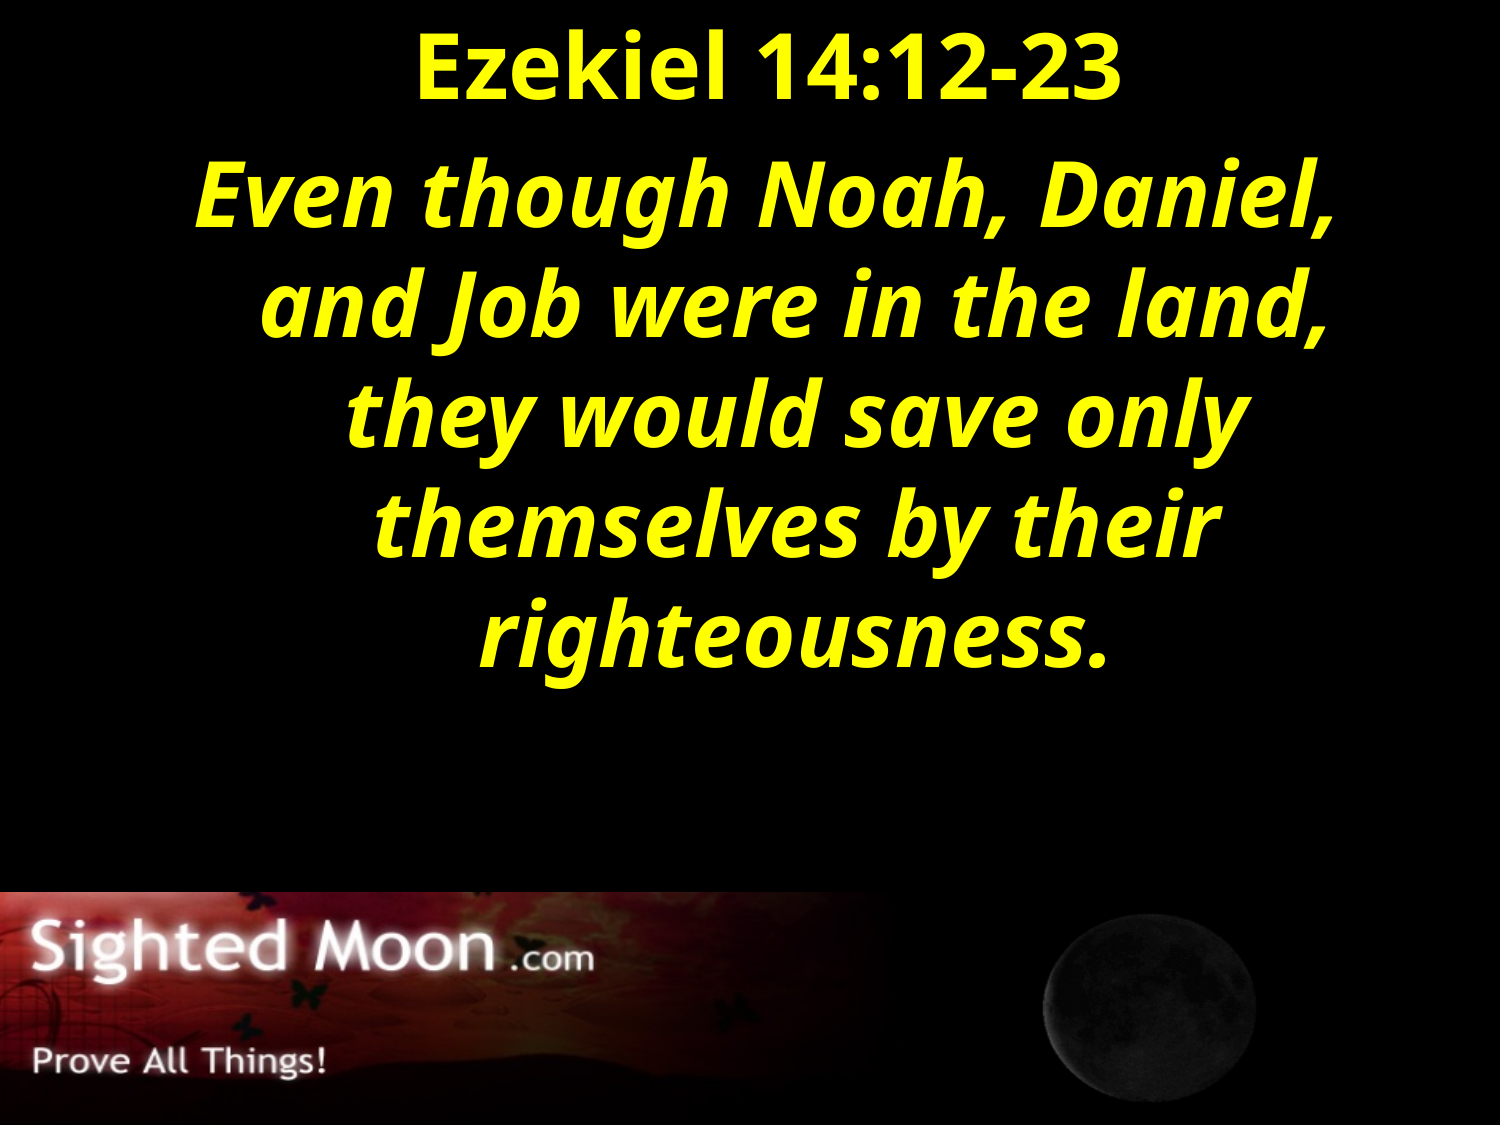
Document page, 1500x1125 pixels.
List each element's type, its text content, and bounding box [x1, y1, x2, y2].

list Ezekiel 14:12-23 Even though Noah, Daniel, and Job were in the land, they would save only themselves by their righteousness. [93, 0, 1444, 797]
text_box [0, 892, 1500, 1125]
